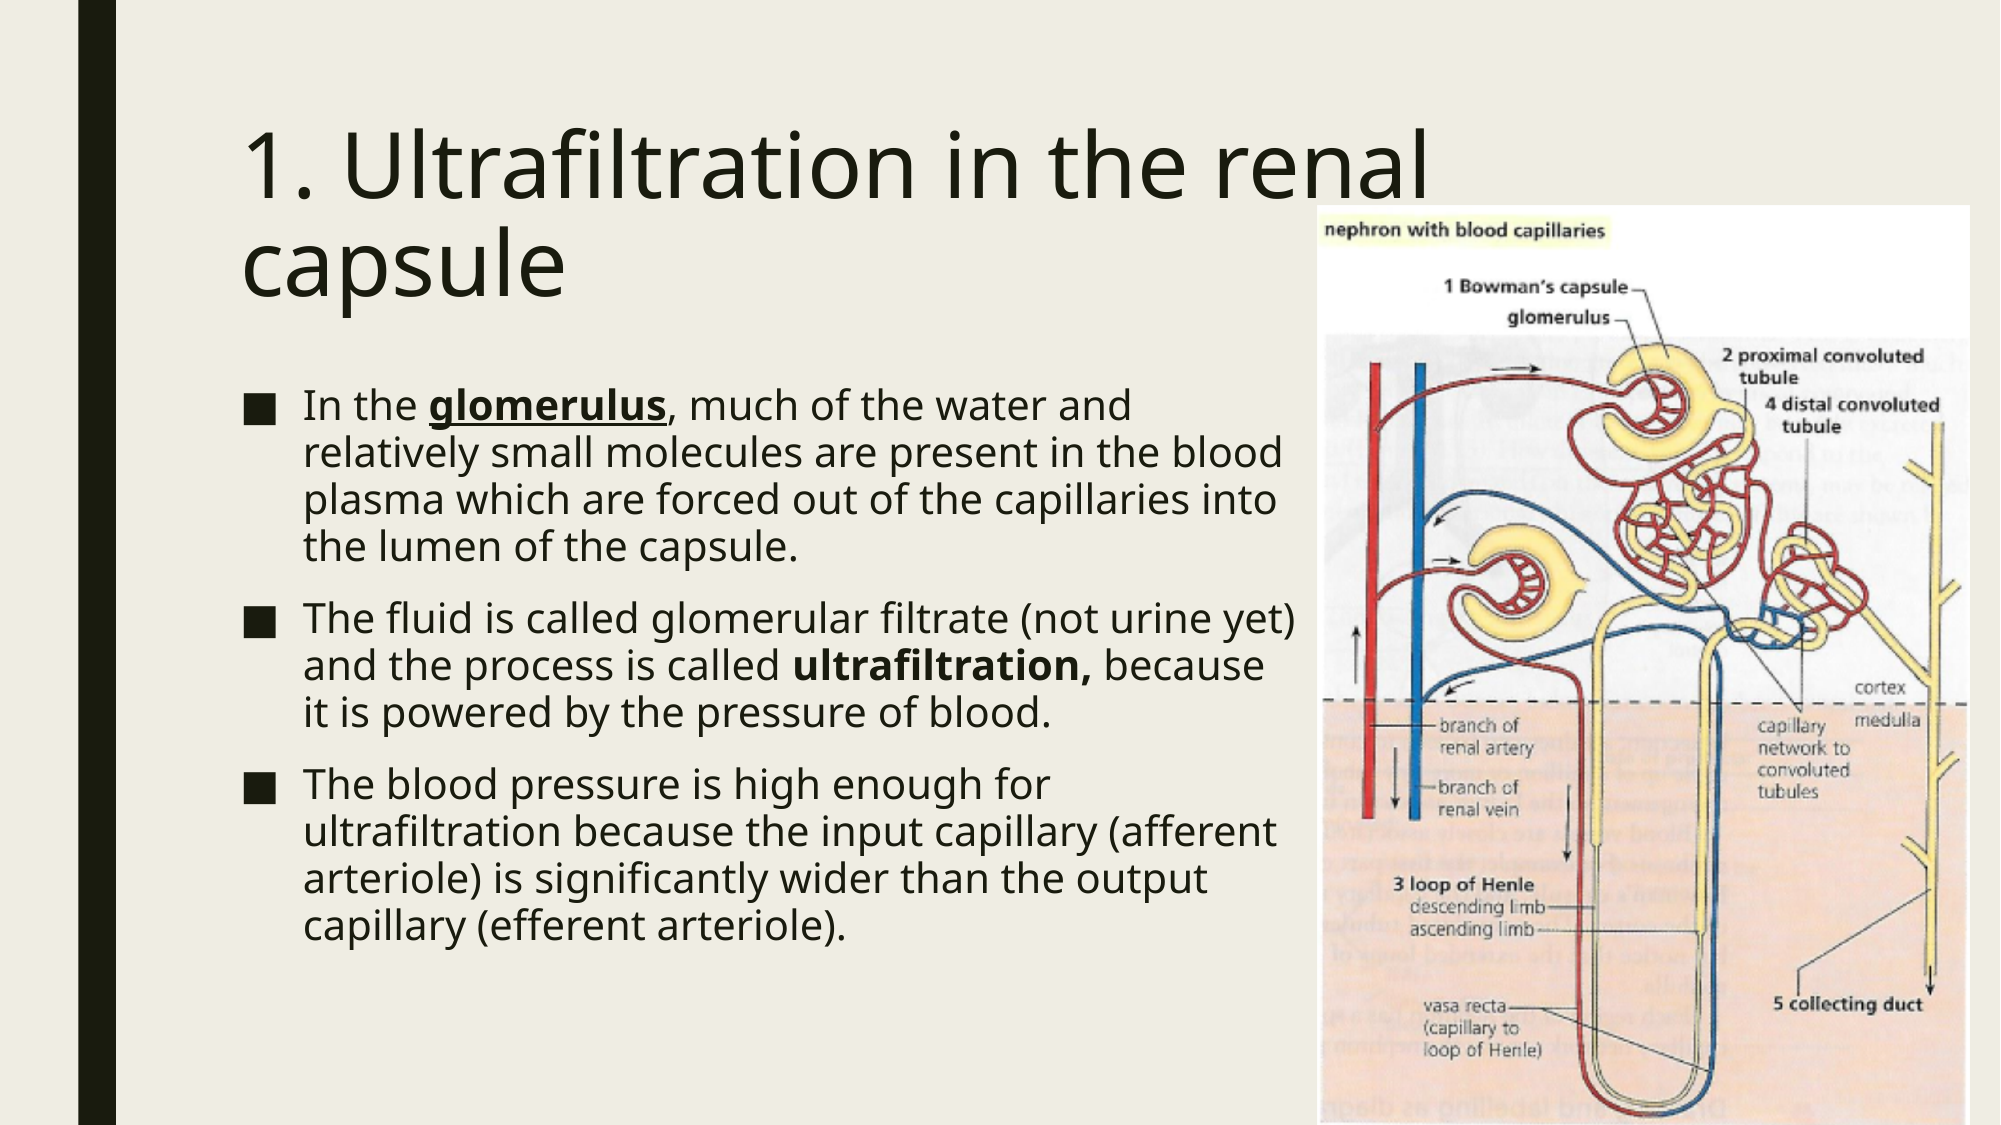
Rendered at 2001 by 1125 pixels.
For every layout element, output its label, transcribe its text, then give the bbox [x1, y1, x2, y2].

list In the glomerulus, much of the water and relatively small molecules are present in the blood plasma which are forced out of the capillaries into the lumen of the capsule. The fluid is called glomerular filtrate (not urine yet) and the process is called ultrafiltration, because it is powered by the pressure of blood. The blood pressure is high enough for ultrafiltration because the input capillary (afferent arteriole) is significantly wider than the output capillary (efferent arteriole). [225, 375, 1316, 963]
picture [1316, 204, 1970, 1125]
title 1. Ultrafiltration in the renal capsule [225, 112, 1800, 357]
